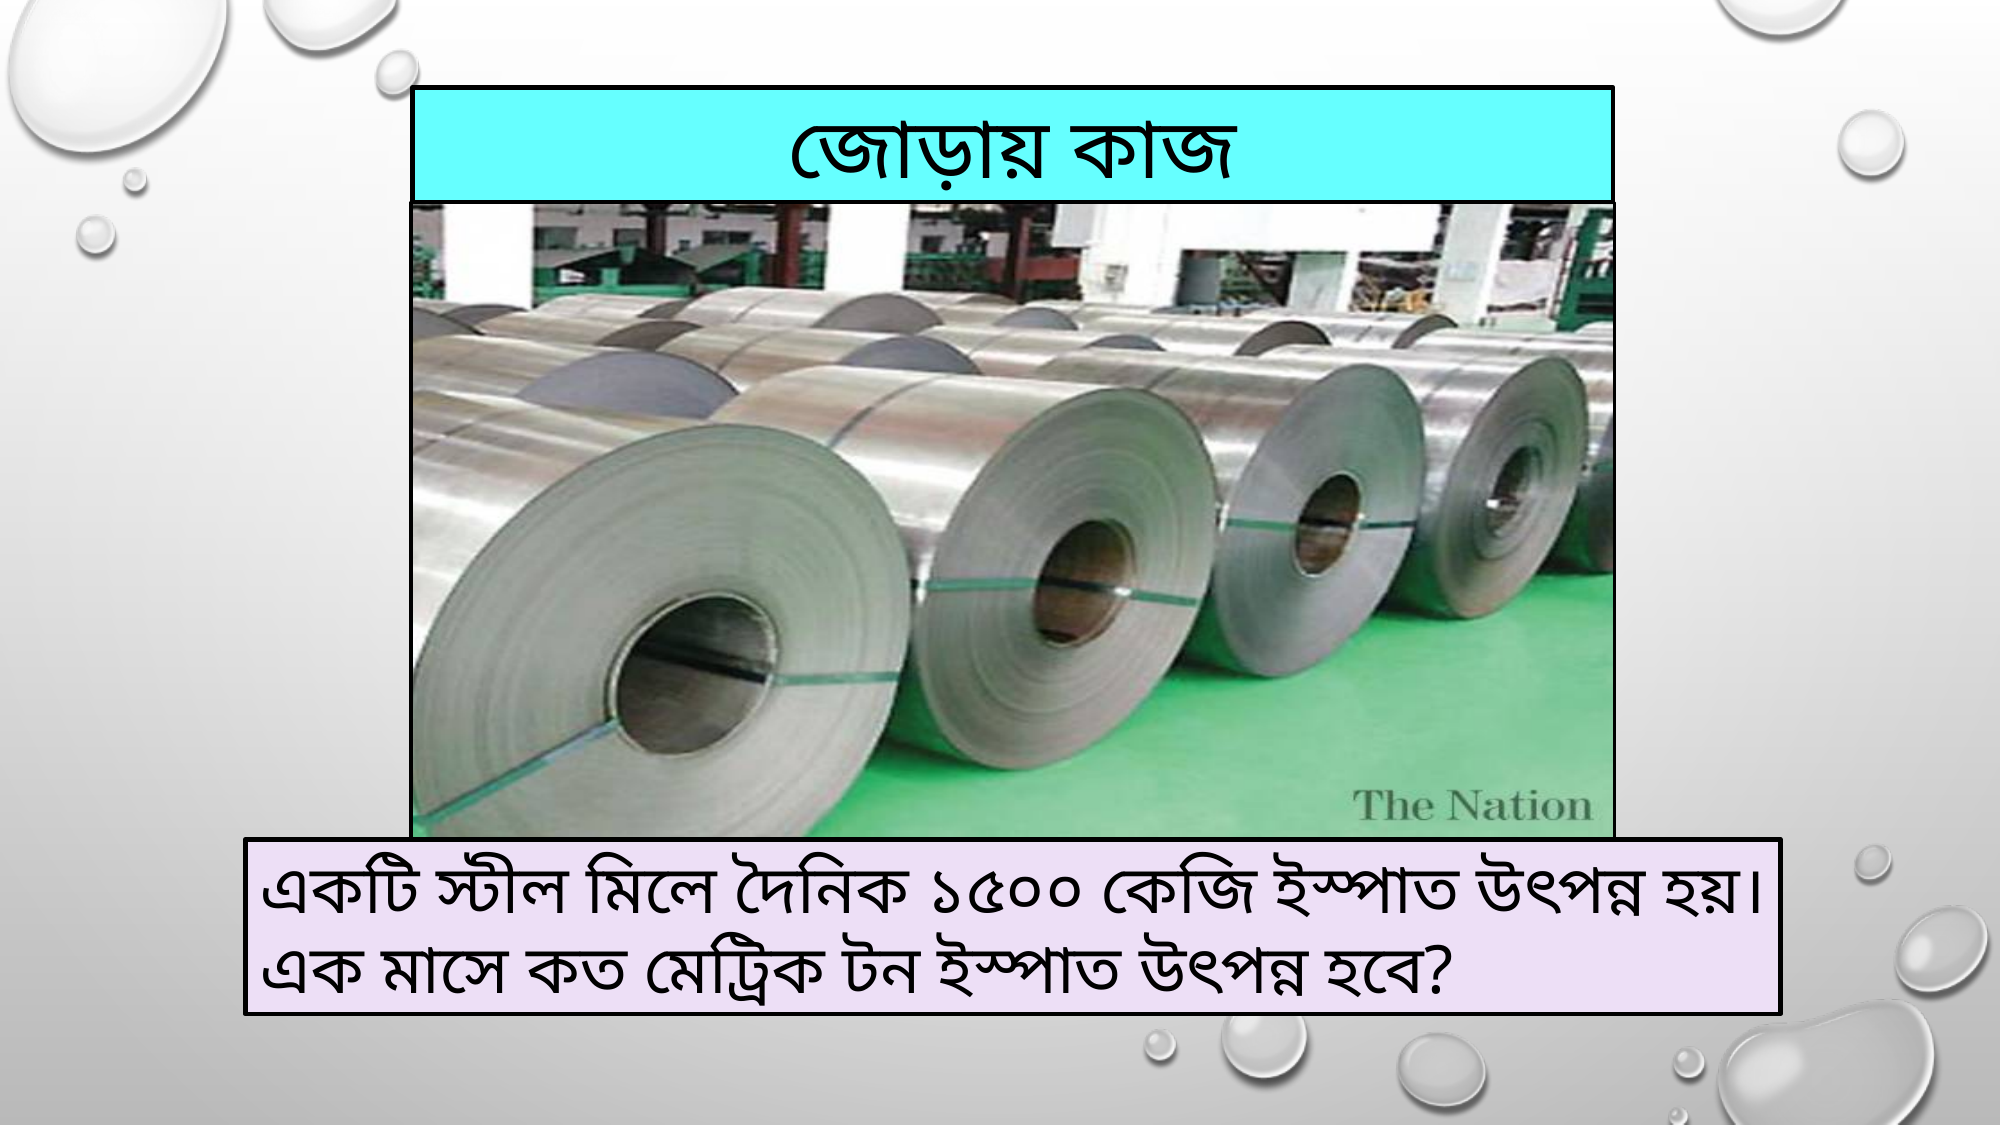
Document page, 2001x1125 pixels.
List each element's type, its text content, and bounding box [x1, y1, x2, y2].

picture [0, 0, 2000, 1125]
text_box একটি স্টীল মিলে দৈনিক ১৫০০ কেজি ইস্পাত উৎপন্ন হয়। এক মাসে কত মেট্রিক টন ইস্পাত উৎপন্ন হবে? [245, 839, 1781, 1014]
text_box জোড়ায় কাজ [412, 87, 1614, 201]
